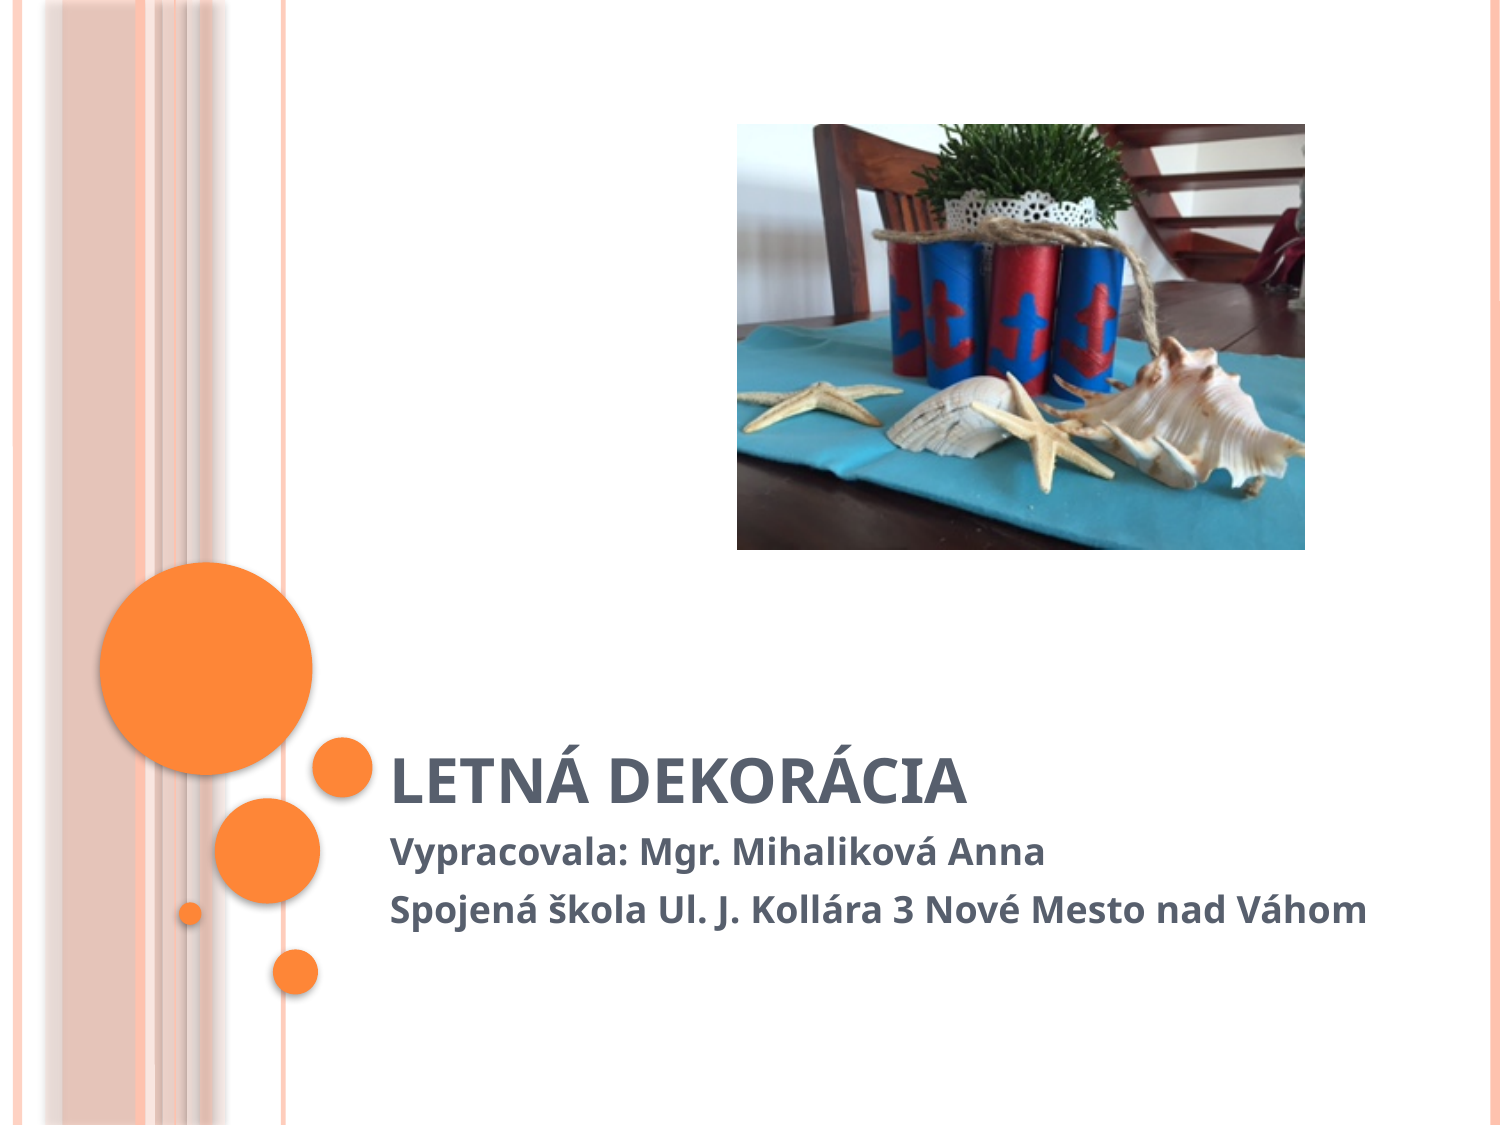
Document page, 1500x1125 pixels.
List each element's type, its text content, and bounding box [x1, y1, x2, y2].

subtitle Vypracovala: Mgr. Mihaliková Anna Spojená škola Ul. J. Kollára 3 Nové Mesto nad Váhom [375, 820, 1388, 1046]
title Letná dekorácia [375, 512, 1388, 820]
picture [736, 124, 1305, 551]
